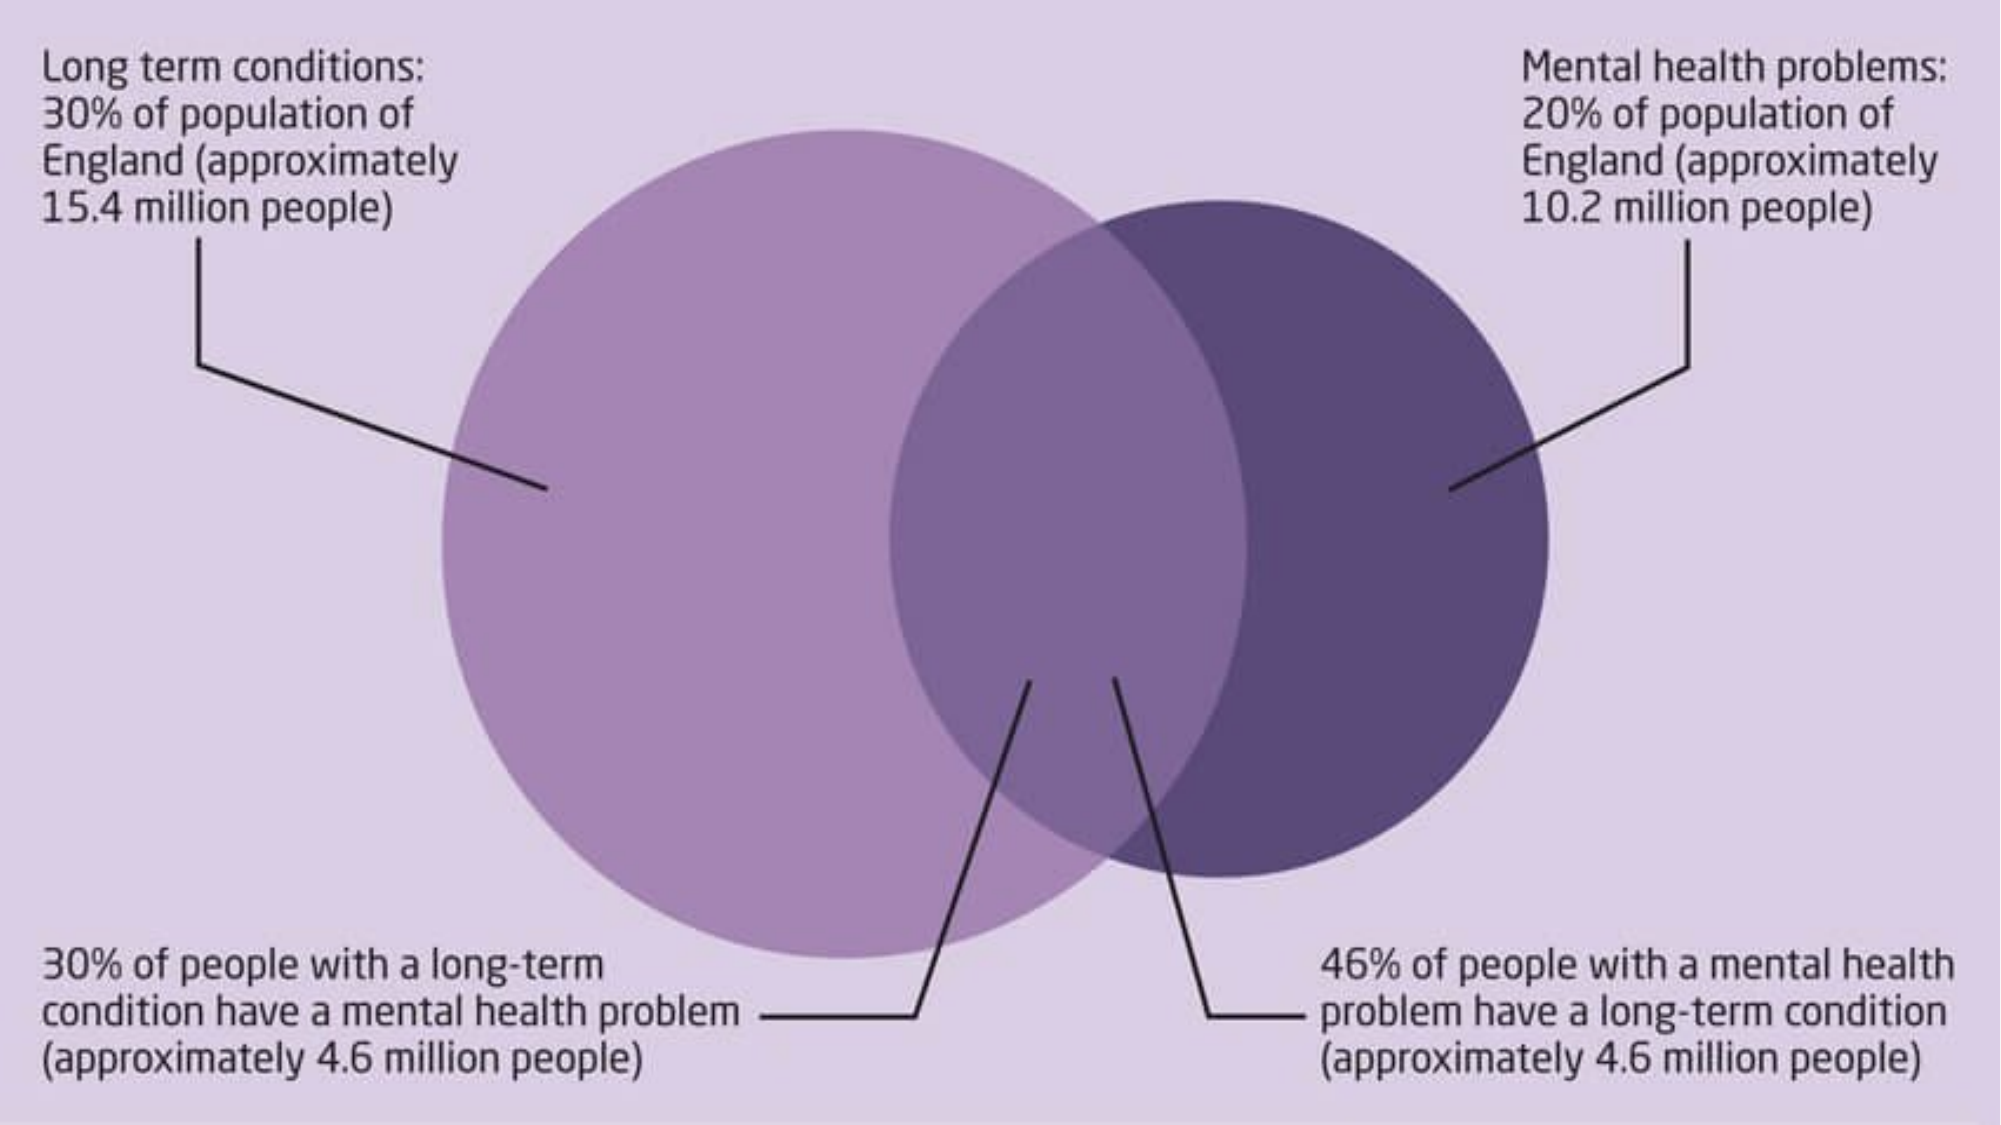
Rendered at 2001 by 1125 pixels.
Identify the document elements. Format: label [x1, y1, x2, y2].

list [0, 0, 2000, 1125]
